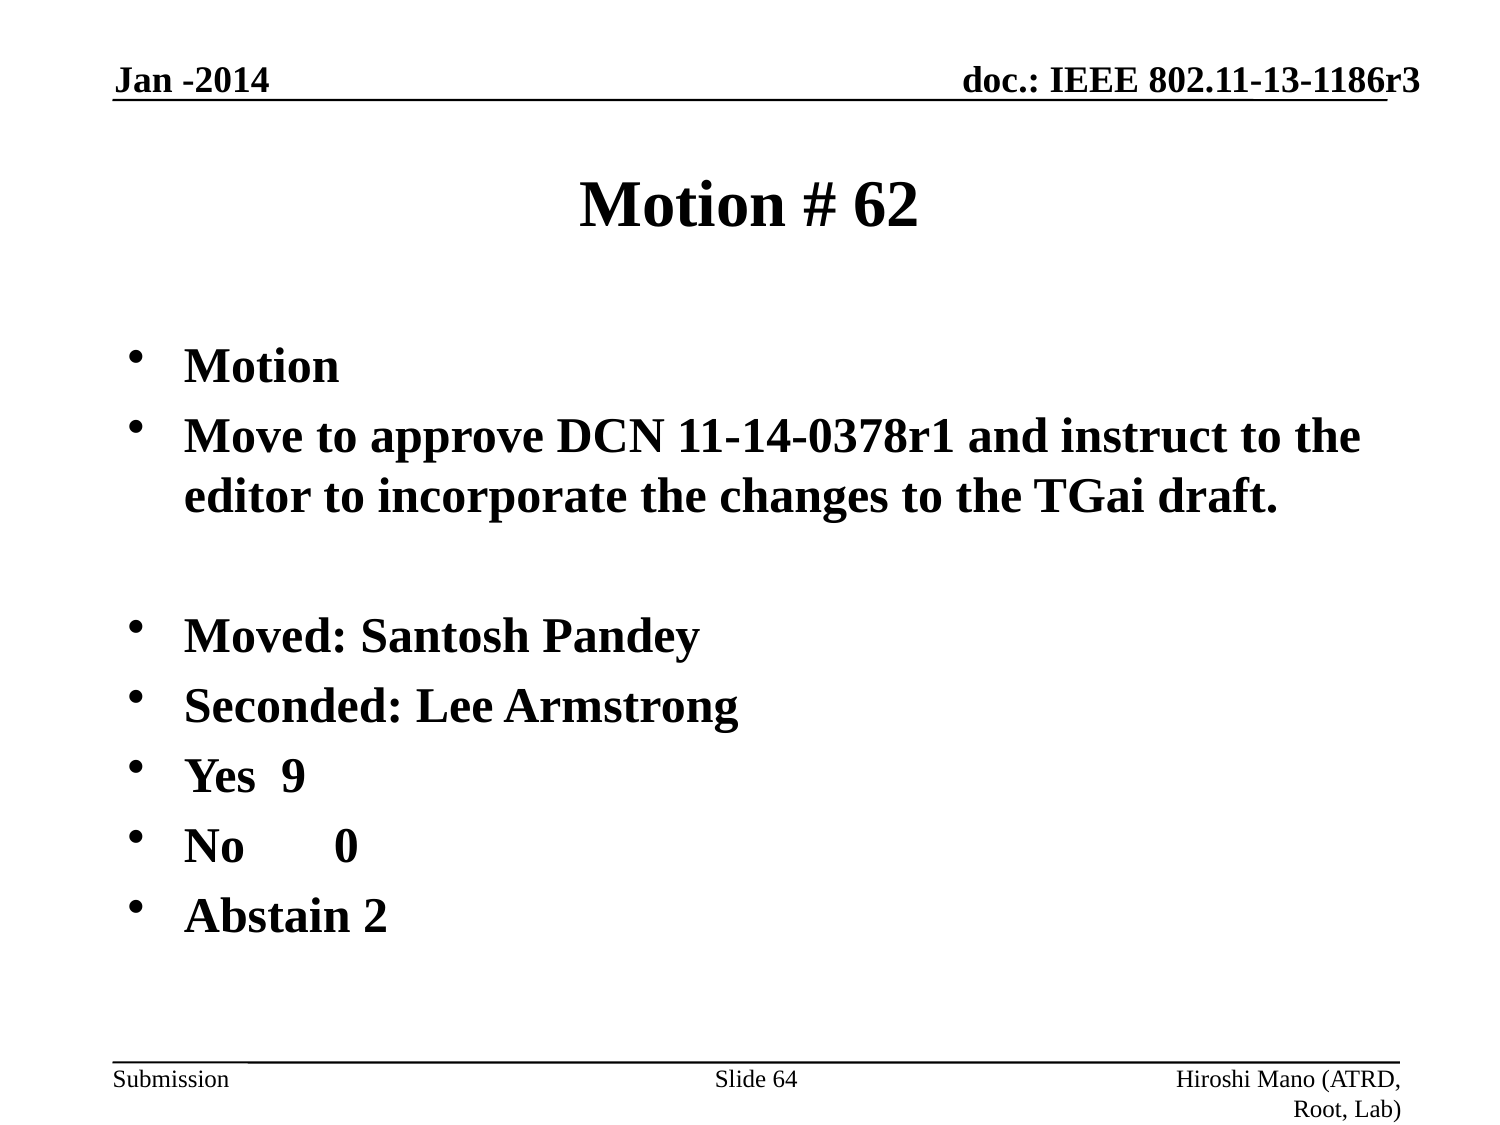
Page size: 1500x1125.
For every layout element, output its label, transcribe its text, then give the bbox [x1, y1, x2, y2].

list Motion Move to approve DCN 11-14-0378r1 and instruct to the editor to incorporate the changes to the TGai draft. Moved: Santosh Pandey Seconded: Lee Armstrong Yes 9 No 0 Abstain 2 [112, 324, 1388, 1001]
title Motion # 62 [112, 112, 1388, 288]
footer Hiroshi Mano (ATRD, Root, Lab) [1171, 1061, 1402, 1093]
slide_number Slide 64 [712, 1061, 800, 1093]
slide_number Jan -2014 [114, 54, 274, 101]
